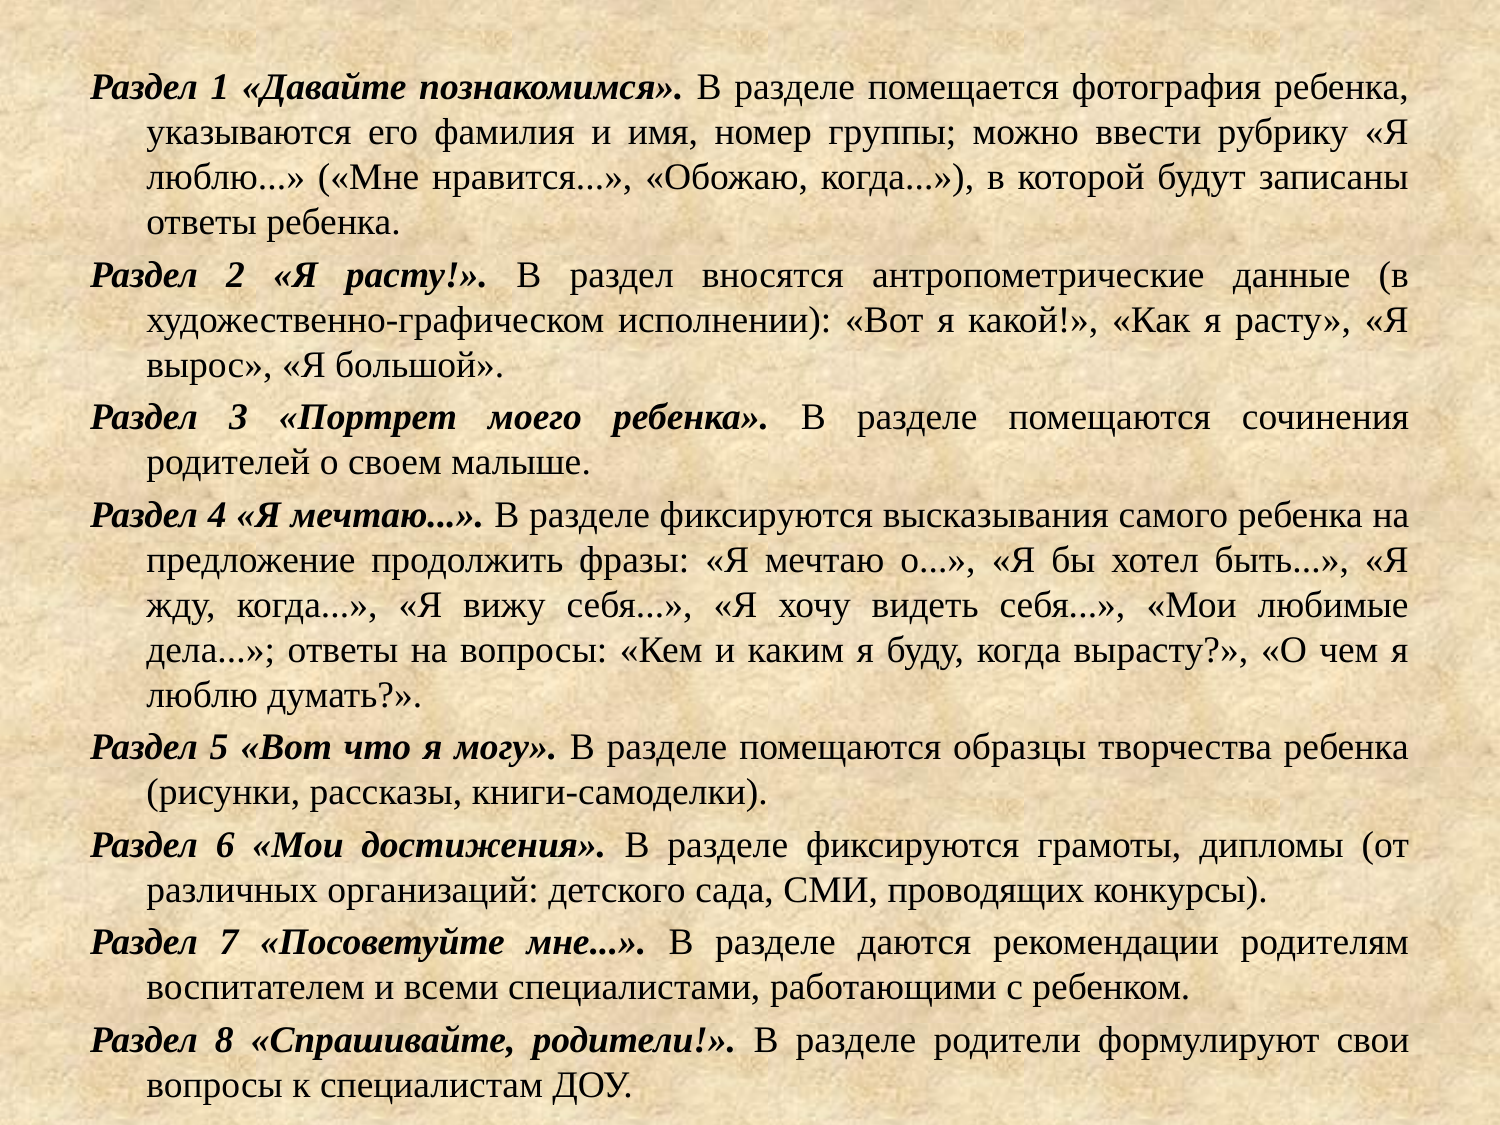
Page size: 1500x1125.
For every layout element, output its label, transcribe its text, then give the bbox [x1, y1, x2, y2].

list Раздел 1 «Давайте познакомимся». В разделе помещается фотография ребенка, указываются его фамилия и имя, номер группы; можно ввести рубрику «Я люблю...» («Мне нравится...», «Обожаю, когда...»), в которой будут записаны ответы ребенка. Раздел 2 «Я расту!». В раздел вносятся антропометрические данные (в художественно-графическом исполнении): «Вот я какой!», «Как я расту», «Я вырос», «Я большой». Раздел 3 «Портрет моего ребенка». В разделе помещаются сочинения родителей о своем малыше. Раздел 4 «Я мечтаю...». В разделе фиксируются высказы­вания самого ребенка на предложение продолжить фразы: «Я мечтаю о...», «Я бы хотел быть...», «Я жду, когда...», «Я вижу себя...», «Я хочу видеть себя...», «Мои любимые дела...»; ответы на вопросы: «Кем и каким я буду, когда вырасту?», «О чем я люблю думать?». Раздел 5 «Вот что я могу». В разделе помещаются образцы творчества ребенка (рисунки, рассказы, книги-самоделки). Раздел 6 «Мои достижения». В разделе фиксируются грамоты, дипломы (от различных организаций: детского сада, СМИ, проводящих конкурсы). Раздел 7 «Посоветуйте мне...». В разделе даются рекомендации родителям воспитателем и всеми специалистами, работающими с ребенком. Раздел 8 «Спрашивайте, родители!». В разделе родители формулируют свои вопросы к специалистам ДОУ. [75, 54, 1425, 1005]
picture [0, 0, 1500, 1125]
